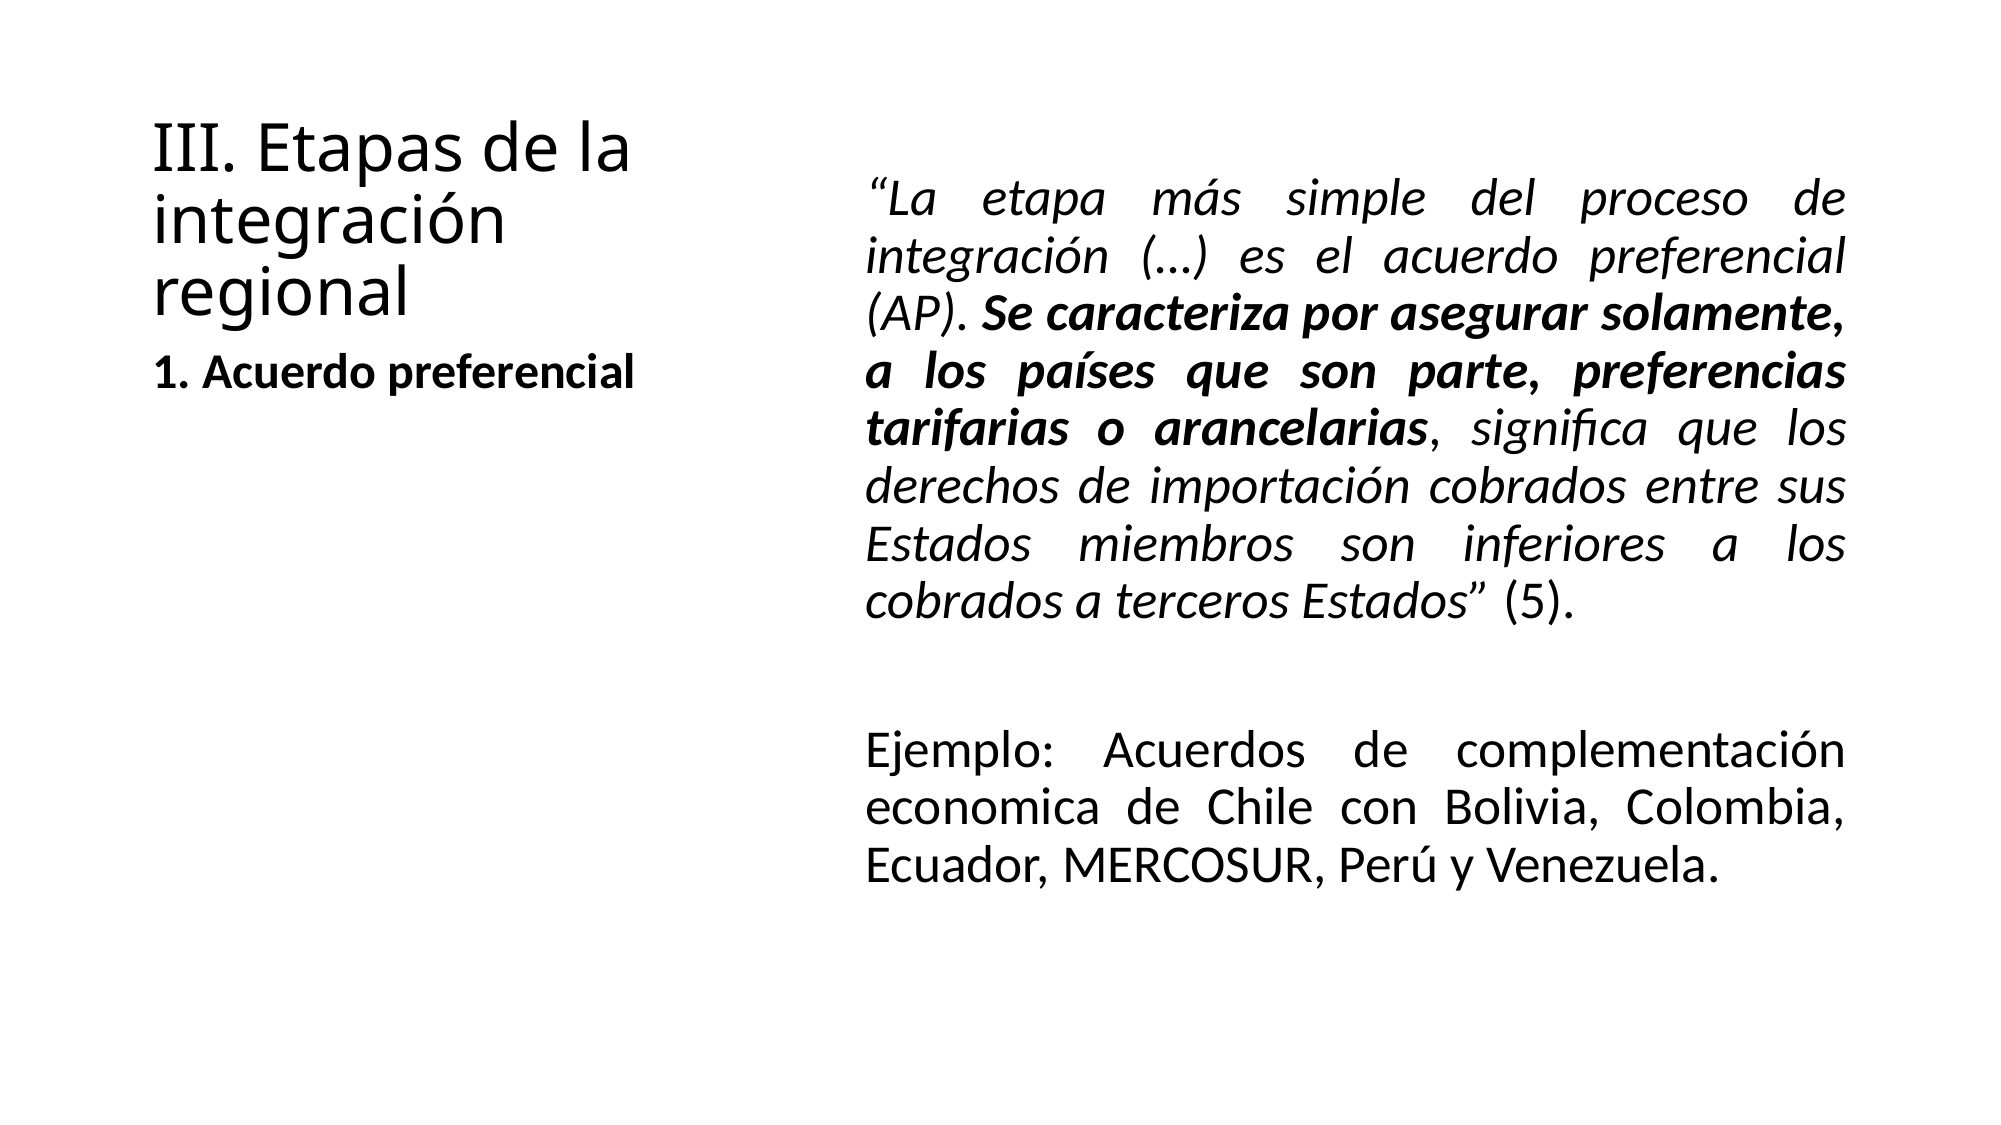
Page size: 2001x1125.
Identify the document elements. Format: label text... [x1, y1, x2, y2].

list “La etapa más simple del proceso de integración (…) es el acuerdo preferencial (AP). Se caracteriza por asegurar solamente, a los países que son parte, preferencias tarifarias o arancelarias, significa que los derechos de importación cobrados entre sus Estados miembros son inferiores a los cobrados a terceros Estados” (5). Ejemplo: Acuerdos de complementación economica de Chile con Bolivia, Colombia, Ecuador, MERCOSUR, Perú y Venezuela. [850, 161, 1863, 962]
list 1. Acuerdo preferencial [137, 337, 783, 963]
title III. Etapas de la integración regional [137, 75, 783, 337]
